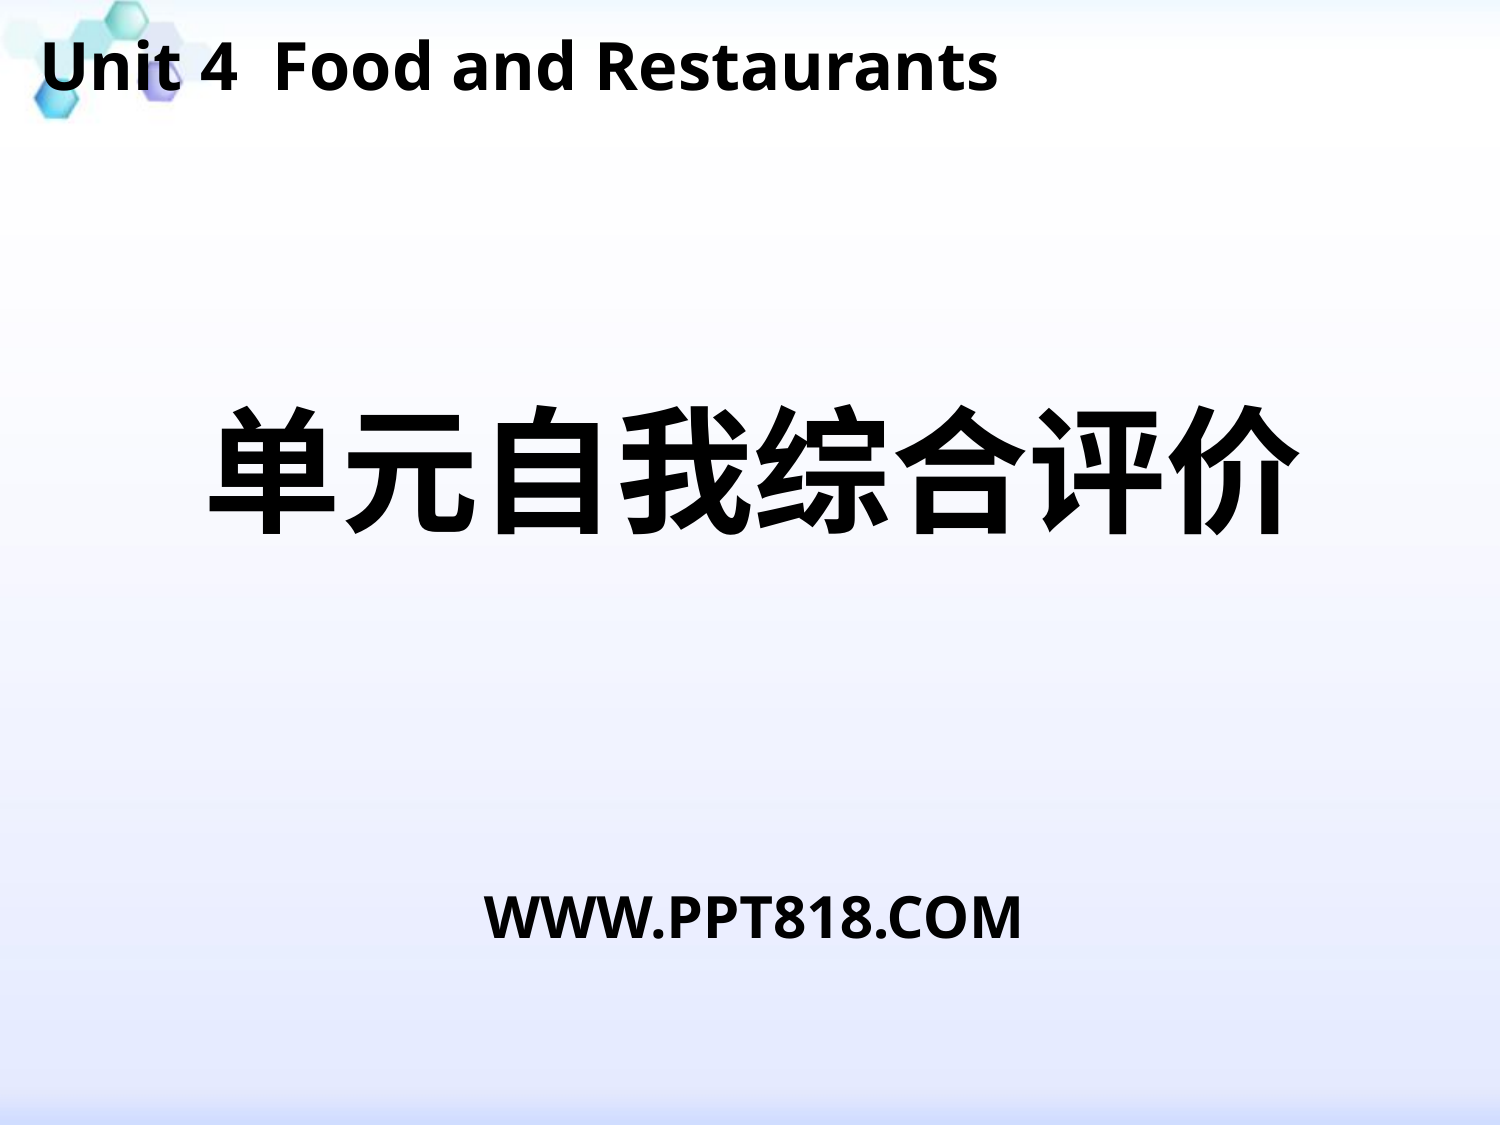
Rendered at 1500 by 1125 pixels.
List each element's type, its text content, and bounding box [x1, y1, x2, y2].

picture [0, 0, 1500, 1125]
text_box Unit 4 Food and Restaurants [24, 16, 1016, 111]
text_box WWW.PPT818.COM [412, 865, 1095, 958]
text_box 单元自我综合评价 [147, 378, 1361, 558]
